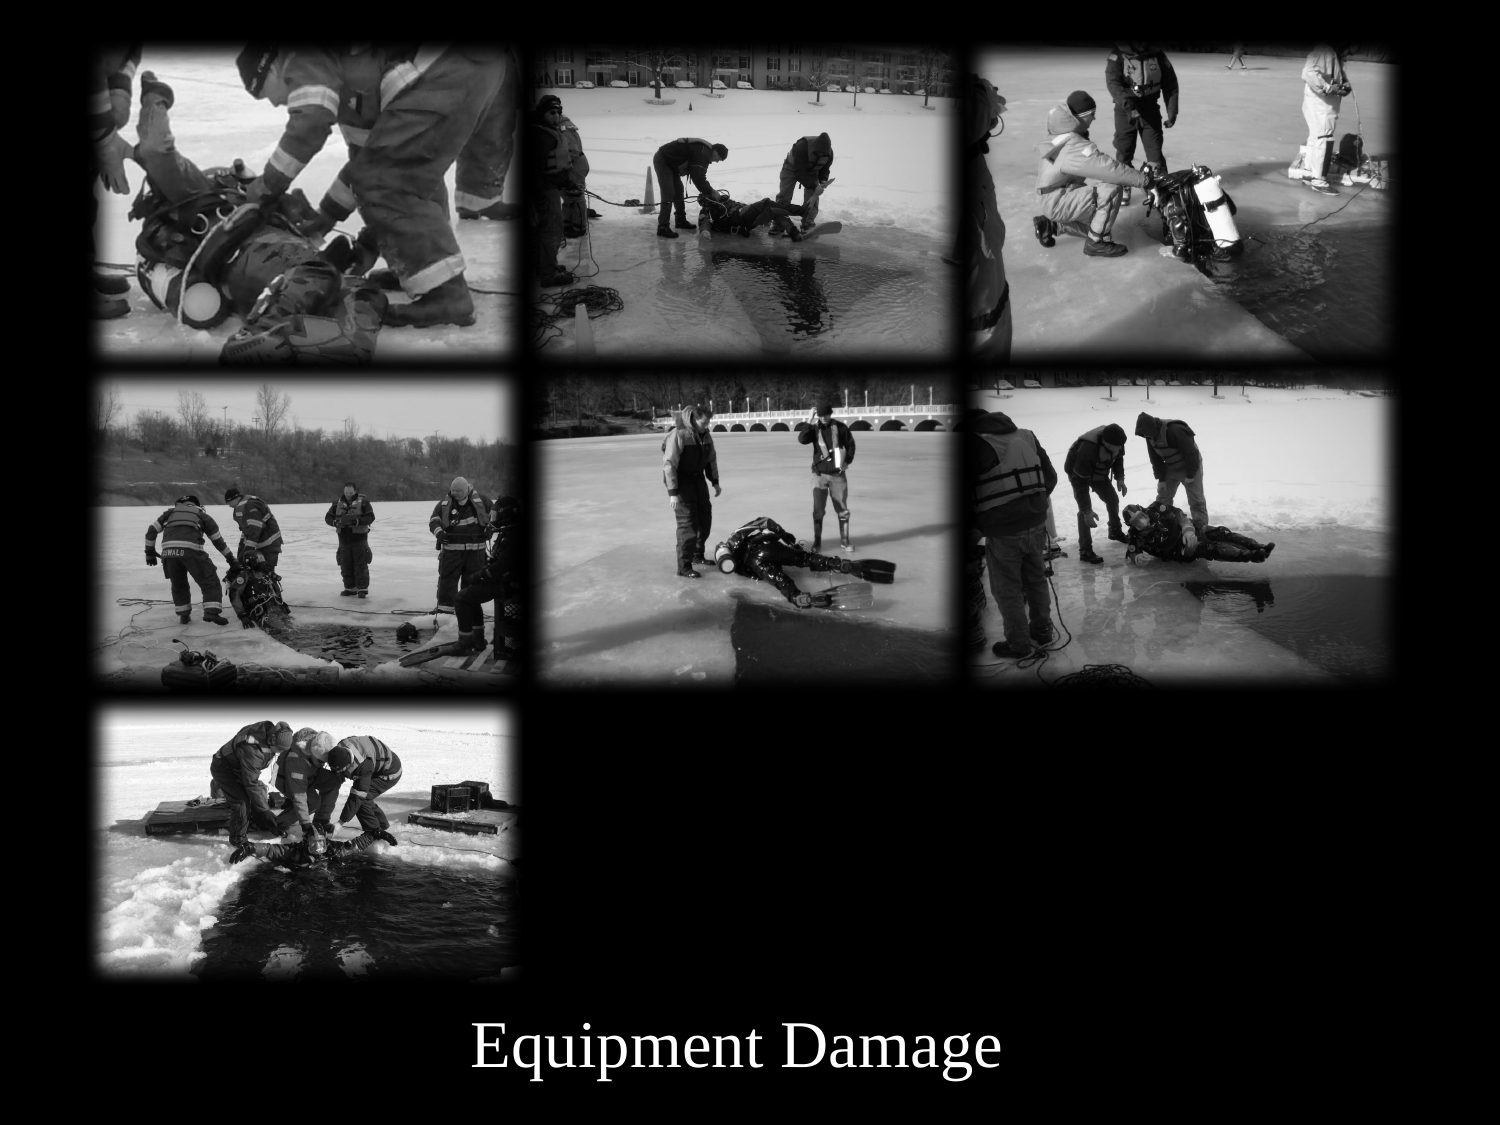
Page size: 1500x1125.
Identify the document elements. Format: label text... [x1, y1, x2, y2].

picture [83, 37, 1405, 987]
text_box Equipment Damage [87, 993, 1388, 1089]
